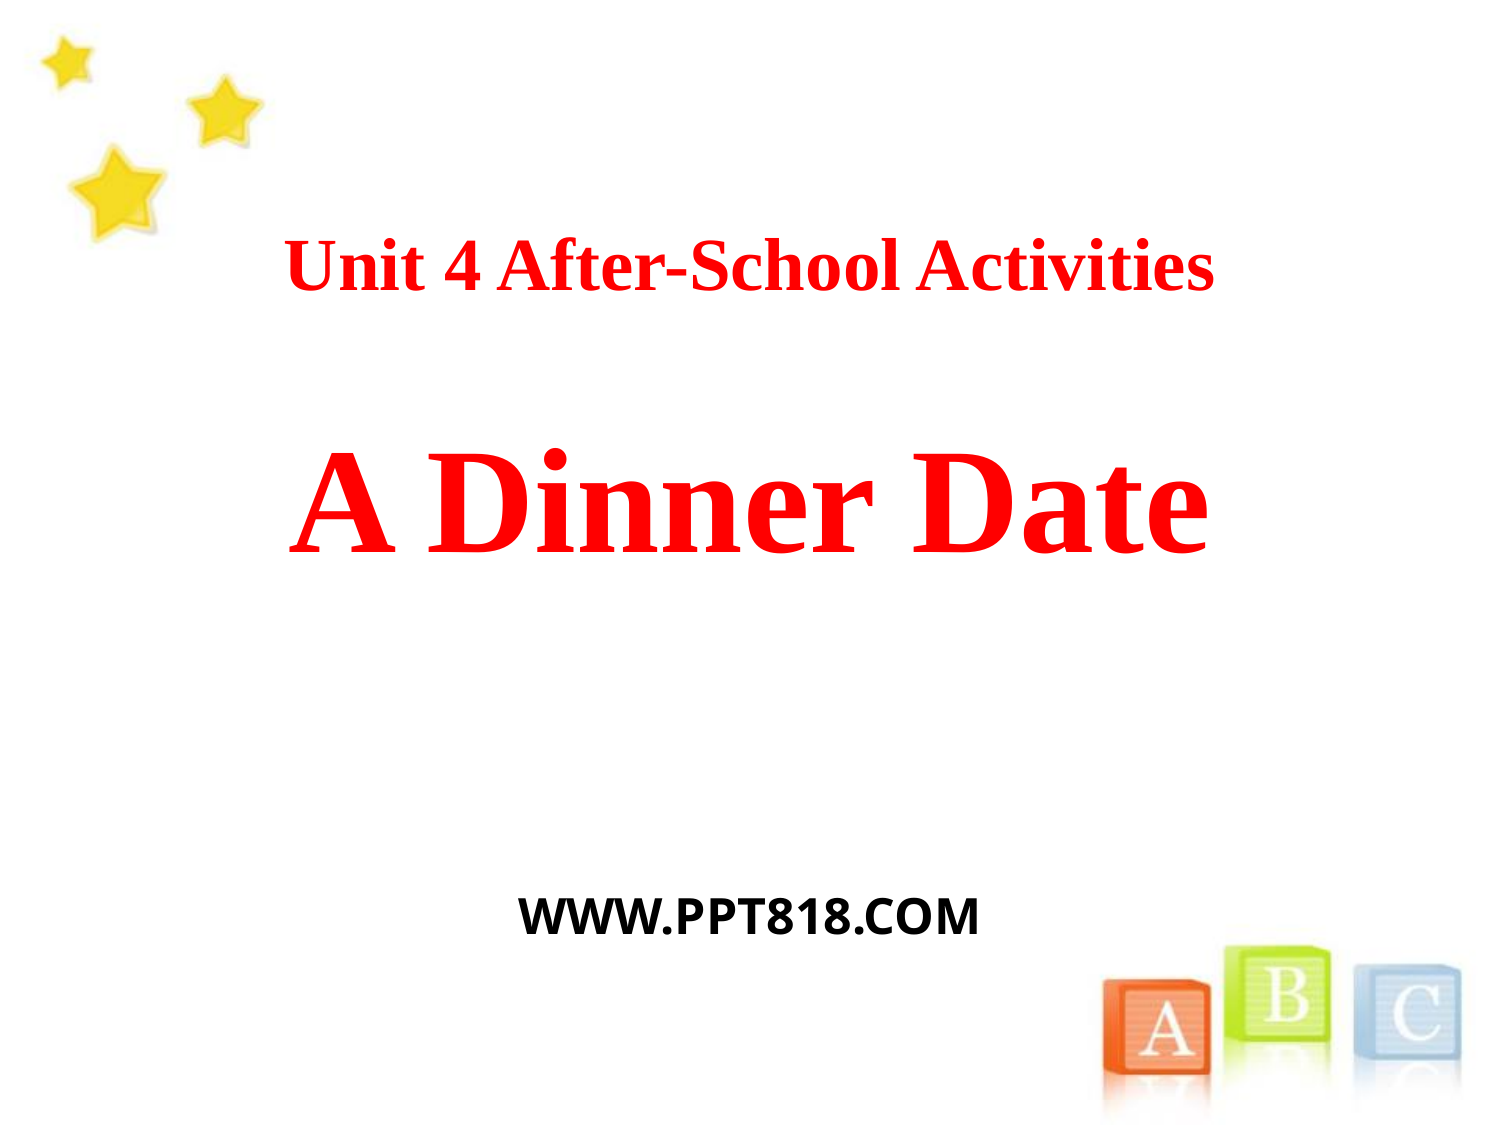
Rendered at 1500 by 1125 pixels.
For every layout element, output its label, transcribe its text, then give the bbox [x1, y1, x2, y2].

text_box A Dinner Date [0, 468, 1500, 591]
picture [0, 0, 1500, 468]
picture [0, 591, 1500, 1125]
text_box Unit 4 After-School Activities [103, 208, 1397, 313]
text_box WWW.PPT818.COM [447, 871, 1053, 952]
